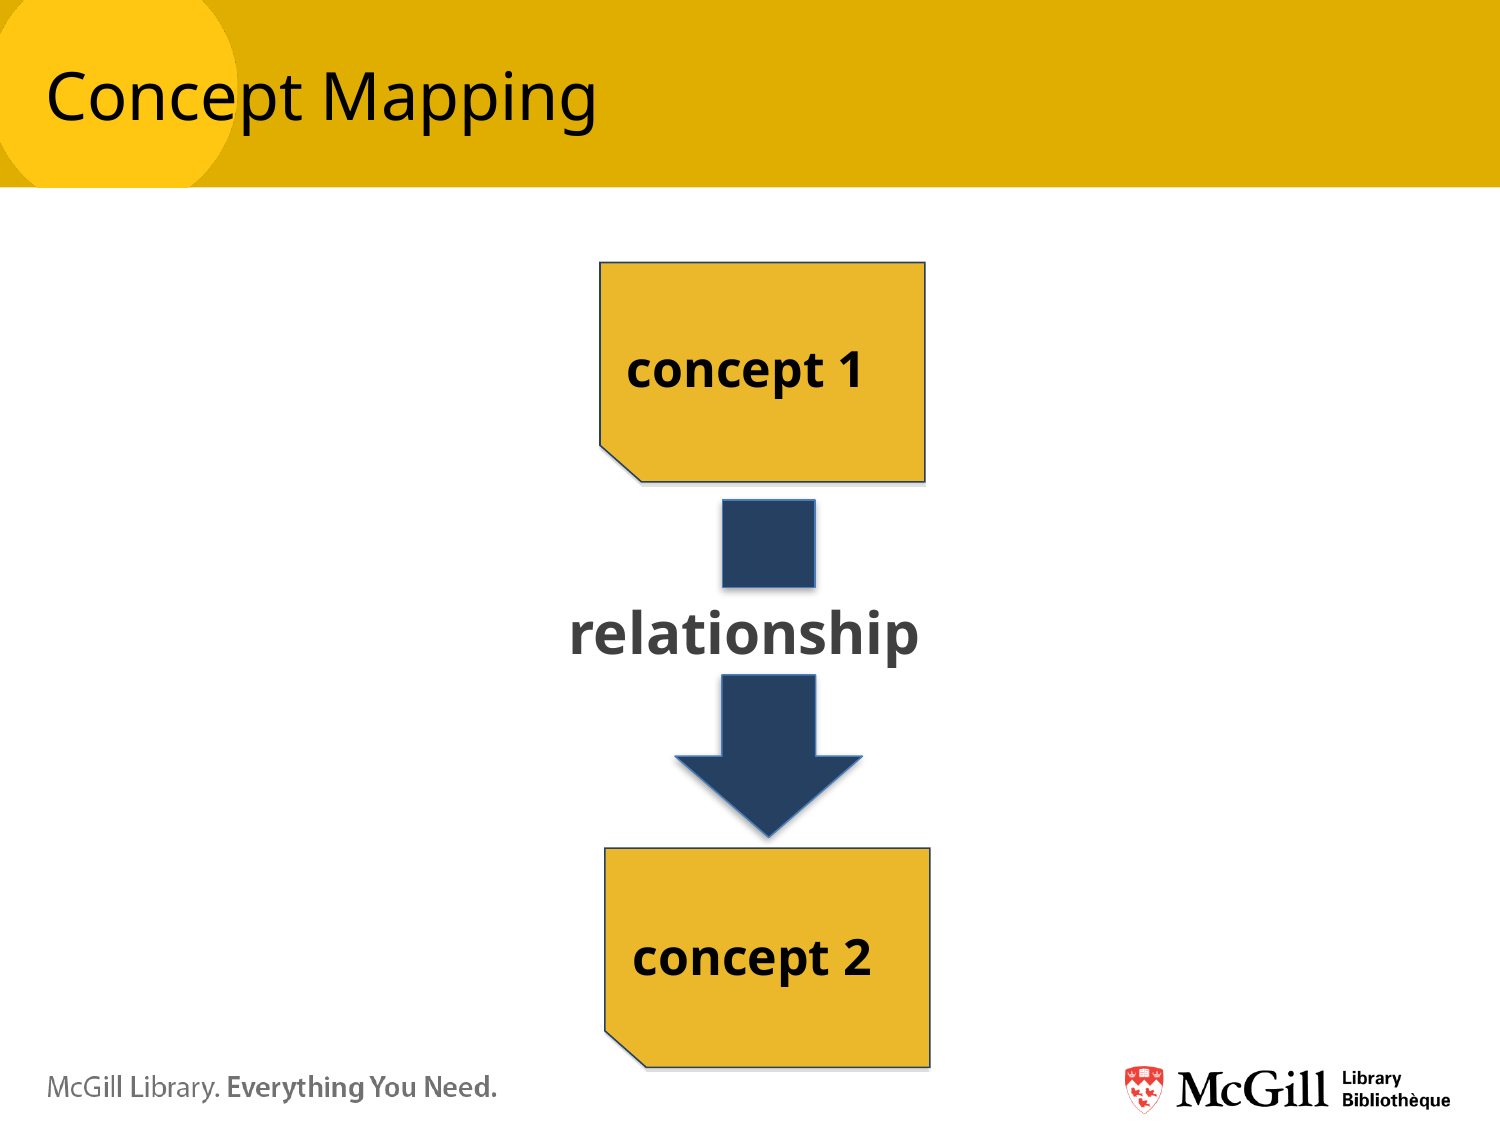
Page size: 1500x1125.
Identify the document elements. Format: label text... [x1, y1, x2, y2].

text_box [604, 848, 930, 1068]
text_box [674, 674, 864, 839]
text_box concept 1 [611, 330, 937, 405]
text_box [600, 262, 925, 482]
title Concept Mapping [0, 0, 1500, 188]
text_box [722, 499, 816, 588]
text_box concept 2 [617, 917, 943, 993]
text_box relationship [553, 589, 1005, 674]
picture [1125, 1066, 1450, 1114]
picture [46, 1075, 497, 1105]
